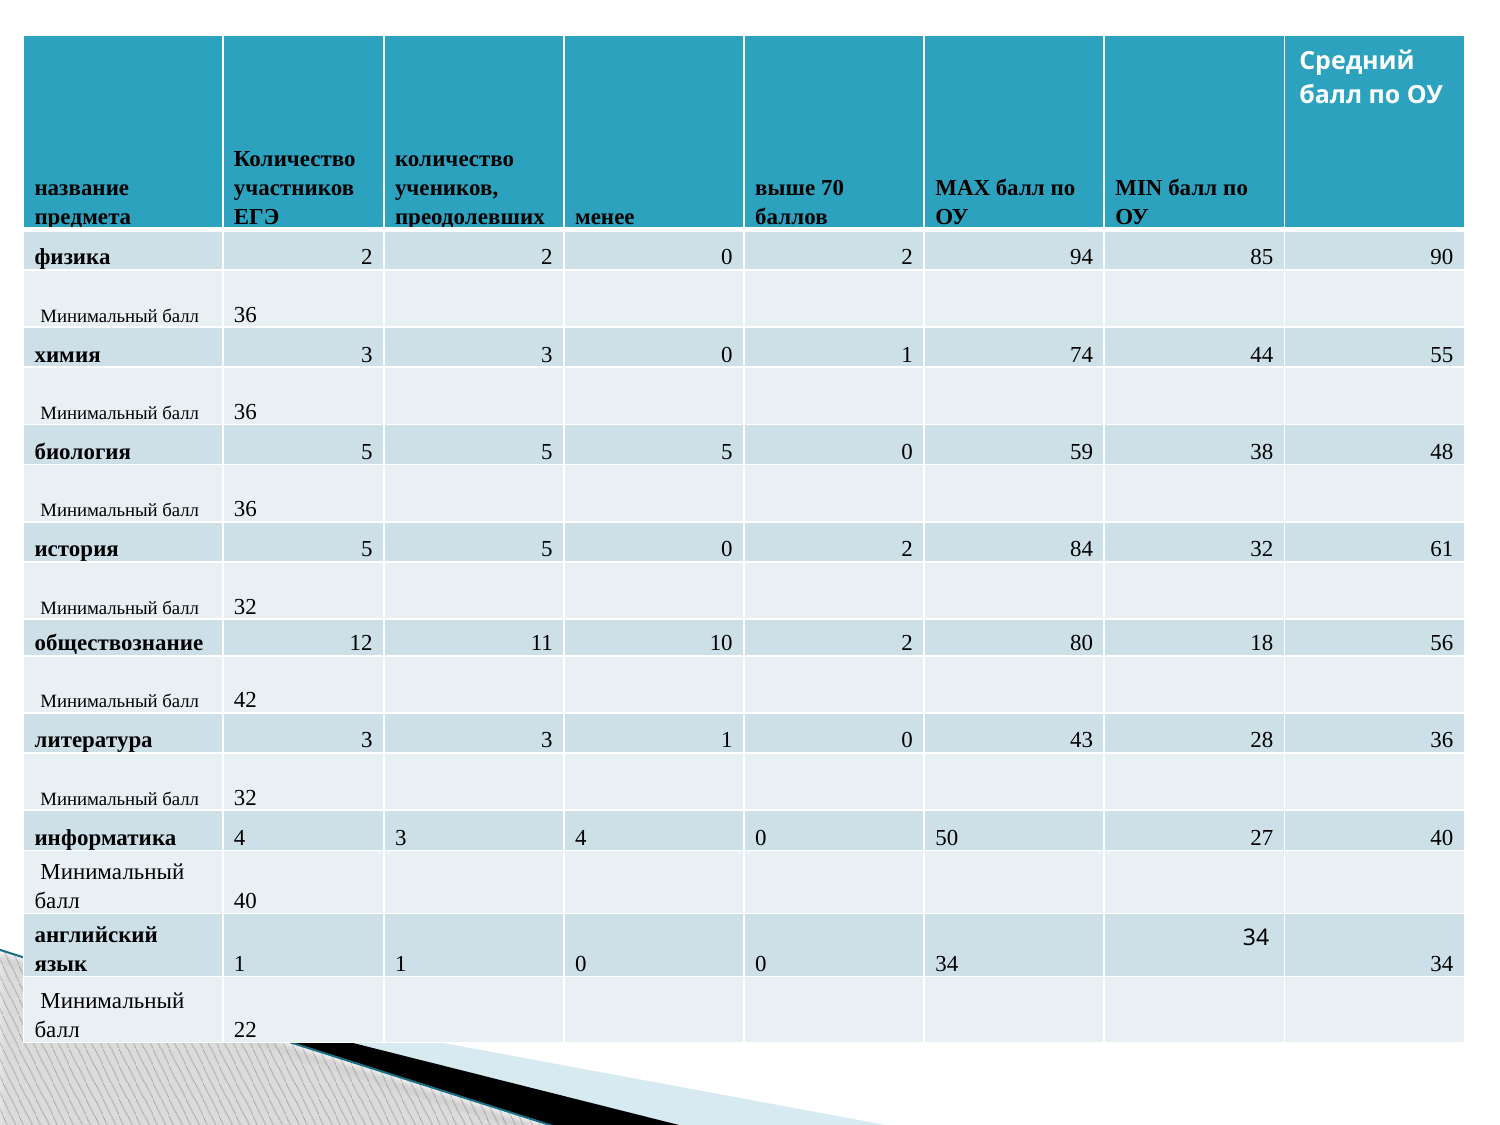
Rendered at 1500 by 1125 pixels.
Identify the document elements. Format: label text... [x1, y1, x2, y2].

table_cell [925, 657, 1103, 712]
table_cell [385, 368, 563, 424]
table_cell [925, 563, 1103, 618]
table_cell [565, 465, 743, 521]
table_cell [1285, 465, 1464, 521]
table_cell [385, 563, 563, 618]
table_cell [385, 465, 563, 521]
table_cell [925, 271, 1103, 326]
table_cell 27 [1105, 811, 1284, 850]
table_cell 3 [385, 328, 563, 366]
table_cell литература [24, 714, 222, 752]
table_cell 56 [1285, 620, 1464, 655]
table_cell 18 [1105, 620, 1284, 655]
table_cell Минимальный балл [24, 271, 222, 326]
table_cell [1105, 368, 1284, 424]
table_cell 36 [224, 465, 383, 521]
table_cell история [24, 523, 222, 561]
table_cell 5 [385, 523, 563, 561]
table_cell информатика [24, 811, 222, 850]
table_cell 2 [745, 523, 923, 561]
table_cell 94 [925, 232, 1103, 269]
table_cell Минимальный балл [24, 368, 222, 424]
table_cell [565, 271, 743, 326]
table_cell 0 [745, 425, 923, 464]
table_cell Минимальный балл [24, 563, 222, 618]
table_cell 0 [745, 811, 923, 850]
table_cell 34 [925, 914, 1103, 976]
table_cell 11 [385, 620, 563, 655]
table_cell 84 [925, 523, 1103, 561]
table_cell 1 [565, 714, 743, 752]
table_cell 43 [925, 714, 1103, 752]
table_cell 2 [745, 620, 923, 655]
table_cell [1105, 977, 1284, 1042]
table_cell [925, 368, 1103, 424]
table_cell 0 [745, 914, 923, 976]
table_cell [925, 851, 1103, 913]
table_cell [745, 657, 923, 712]
table_cell 48 [1285, 425, 1464, 464]
table_cell [1105, 465, 1284, 521]
table_cell [0, 953, 23, 962]
table_cell 32 [224, 563, 383, 618]
table_cell 1 [745, 328, 923, 366]
table_cell 3 [224, 328, 383, 366]
table_cell [1285, 657, 1464, 712]
table_cell 12 [224, 620, 383, 655]
table_cell химия [24, 328, 222, 366]
table_cell [745, 977, 923, 1042]
table_cell [1105, 754, 1284, 809]
table_cell [565, 657, 743, 712]
table_cell [565, 368, 743, 424]
table_cell [280, 1043, 542, 1125]
table_cell [925, 465, 1103, 521]
table_cell [1105, 657, 1284, 712]
table_cell 55 [1285, 328, 1464, 366]
table_cell [565, 851, 743, 913]
table_cell 90 [1285, 232, 1464, 269]
table_header Количество участников ЕГЭ [224, 36, 383, 227]
table_header количество учеников, преодолевших [385, 36, 563, 227]
table_cell 59 [925, 425, 1103, 464]
table_cell 0 [565, 232, 743, 269]
table_cell 1 [385, 914, 563, 976]
table_cell [385, 851, 563, 913]
table_cell Минимальный балл [24, 754, 222, 809]
table_cell 32 [224, 754, 383, 809]
table_cell [565, 754, 743, 809]
table_cell [1285, 563, 1464, 618]
table_header Средний балл по ОУ [1285, 36, 1464, 227]
table_cell 5 [565, 425, 743, 464]
table_cell [925, 977, 1103, 1042]
table_cell 44 [1105, 328, 1284, 366]
table_cell 22 [224, 977, 383, 1042]
table_header название предмета [24, 36, 222, 227]
table_cell 10 [565, 620, 743, 655]
table_cell 4 [565, 811, 743, 850]
table_cell 34 [1285, 914, 1464, 976]
table_cell 5 [224, 425, 383, 464]
table_cell 2 [745, 232, 923, 269]
table_cell 36 [224, 368, 383, 424]
table_cell 34 [1105, 914, 1284, 976]
table_cell [745, 563, 923, 618]
table_cell 80 [925, 620, 1103, 655]
table_cell Минимальный балл [24, 977, 222, 1042]
table_cell 61 [1285, 523, 1464, 561]
table_cell 3 [385, 811, 563, 850]
table_cell физика [24, 232, 222, 269]
table_cell [565, 563, 743, 618]
table_cell [1105, 563, 1284, 618]
table_cell [565, 977, 743, 1042]
table_header MIN балл по ОУ [1105, 36, 1284, 227]
table_cell 42 [224, 657, 383, 712]
table_cell [385, 754, 563, 809]
table_header MAX балл по ОУ [925, 36, 1103, 227]
table_cell [1285, 368, 1464, 424]
table_cell 0 [745, 714, 923, 752]
table_cell [385, 271, 563, 326]
table_cell обществознание [24, 620, 222, 655]
table_cell [745, 851, 923, 913]
table_cell [1285, 851, 1464, 913]
table_cell 3 [385, 714, 563, 752]
table_cell [385, 657, 563, 712]
table_cell [745, 754, 923, 809]
table_cell биология [24, 425, 222, 464]
table_cell 50 [925, 811, 1103, 850]
table_cell 0 [565, 523, 743, 561]
table_cell 0 [565, 328, 743, 366]
table_header менее [565, 36, 743, 227]
table_cell [745, 465, 923, 521]
table_cell 38 [1105, 425, 1284, 464]
table_cell 32 [1105, 523, 1284, 561]
table_cell [1105, 271, 1284, 326]
table_cell 1 [224, 914, 383, 976]
table_cell Шубина Т.Н. [265, 1043, 525, 1125]
table_cell [1105, 851, 1284, 913]
table_cell 0 [565, 914, 743, 976]
table_cell 5 [224, 523, 383, 561]
table_cell Минимальный балл [24, 657, 222, 712]
table_cell 2 [224, 232, 383, 269]
table_cell 40 [1285, 811, 1464, 850]
table_cell 28 [1105, 714, 1284, 752]
table_cell [1285, 977, 1464, 1042]
table_cell [1285, 271, 1464, 326]
table_cell 2 [385, 232, 563, 269]
table_cell 4 [224, 811, 383, 850]
table_cell 74 [925, 328, 1103, 366]
table_cell 5 [385, 425, 563, 464]
table_header выше 70 баллов [745, 36, 923, 227]
table_cell [925, 754, 1103, 809]
table_cell 40 [224, 851, 383, 913]
table_cell [385, 977, 563, 1042]
table_cell Минимальный балл [24, 465, 222, 521]
table_cell 85 [1105, 232, 1284, 269]
table_cell [745, 271, 923, 326]
table_cell [745, 368, 923, 424]
table_cell 36 [224, 271, 383, 326]
table_cell 36 [1285, 714, 1464, 752]
table_cell Минимальный балл [24, 851, 222, 913]
table_cell [1285, 754, 1464, 809]
table_cell 3 [224, 714, 383, 752]
table_cell английский язык [24, 914, 222, 976]
